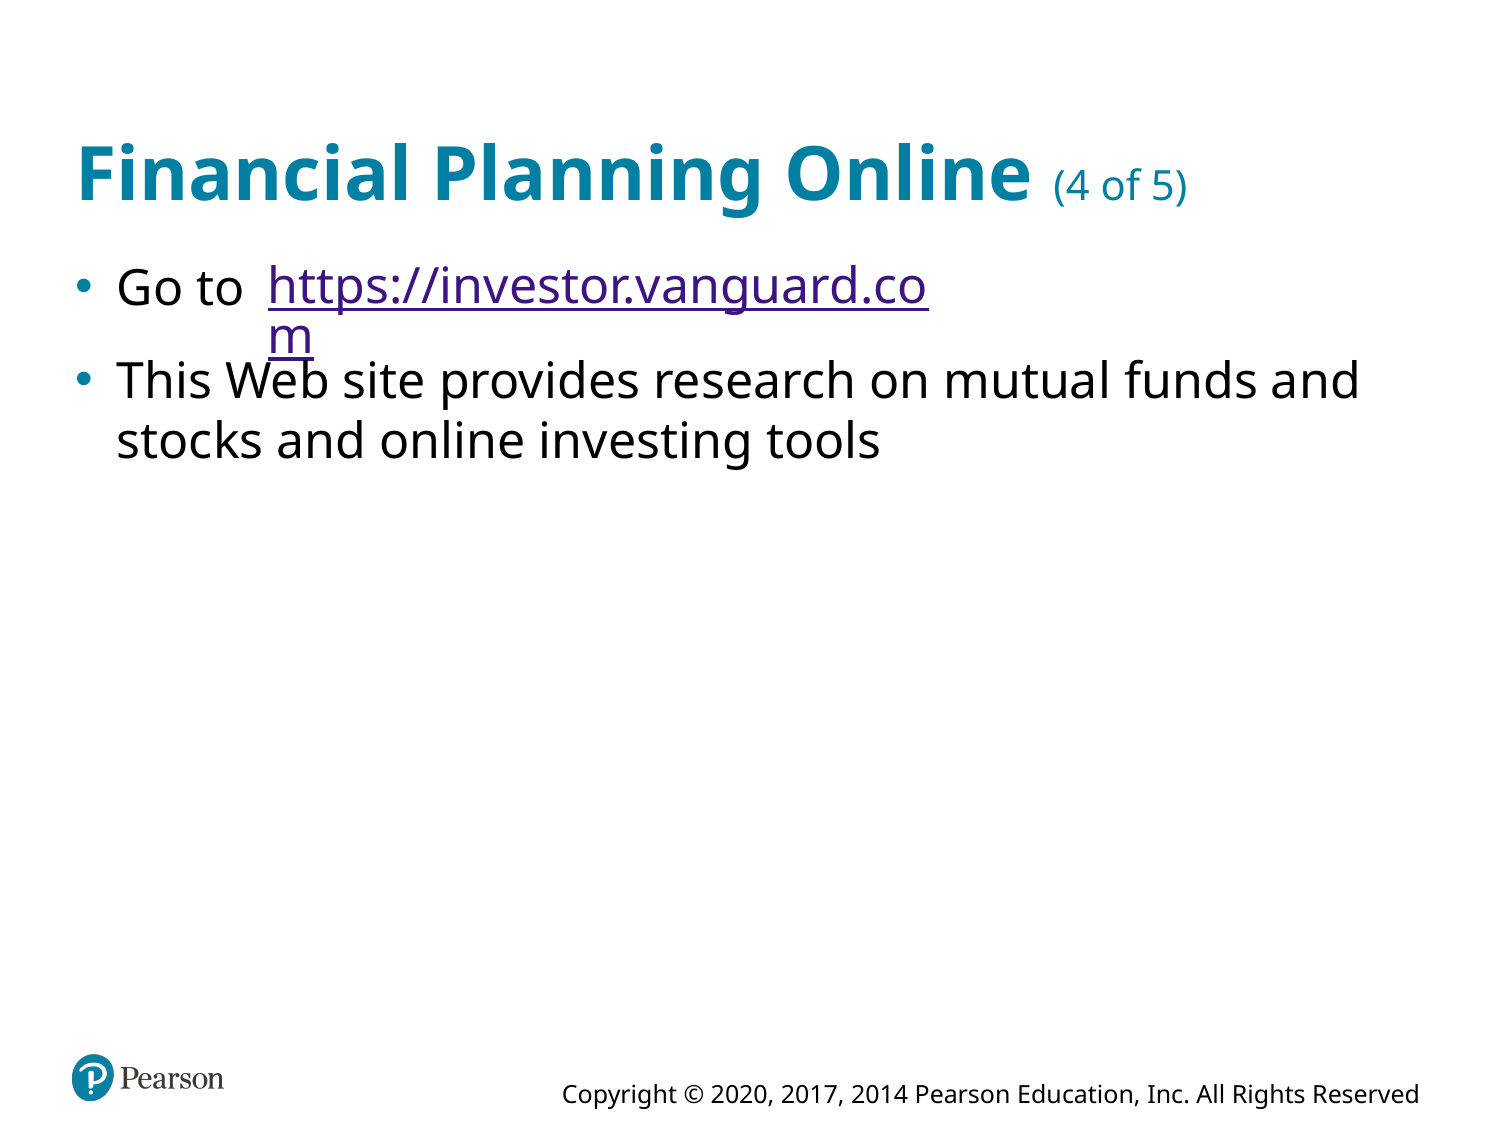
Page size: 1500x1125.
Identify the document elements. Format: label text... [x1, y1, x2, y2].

picture [80, 1063, 106, 1088]
picture [72, 1087, 83, 1101]
title Financial Planning Online (4 of 5) [75, 35, 1425, 216]
list https://investor.vanguard.com [267, 253, 959, 331]
picture [98, 1054, 224, 1101]
picture [72, 1054, 88, 1070]
list This Web site provides research on mutual funds and stocks and online investing tools [75, 348, 1439, 481]
list Go to [75, 255, 259, 325]
